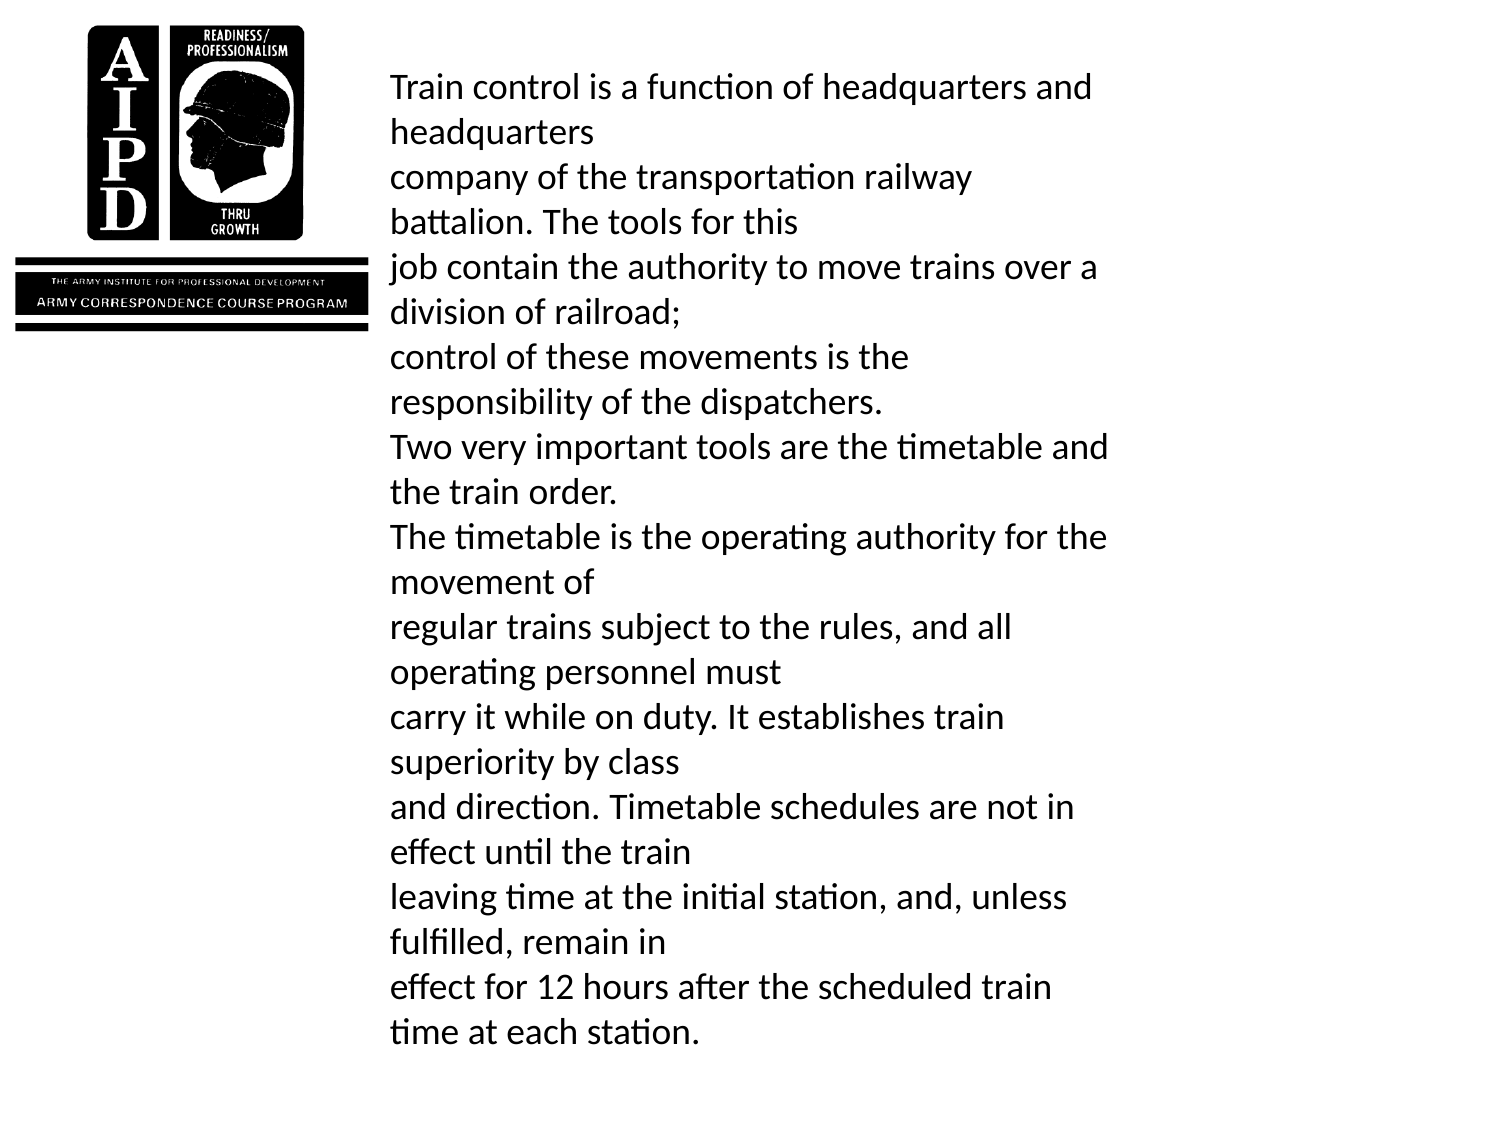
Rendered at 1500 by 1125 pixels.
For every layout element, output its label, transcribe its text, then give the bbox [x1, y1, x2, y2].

picture [12, 22, 370, 333]
text_box Train control is a function of headquarters and headquarters company of the transportation railway battalion. The tools for this job contain the authority to move trains over a division of railroad; control of these movements is the responsibility of the dispatchers. Two very important tools are the timetable and the train order. The timetable is the operating authority for the movement of regular trains subject to the rules, and all operating personnel must carry it while on duty. It establishes train superiority by class and direction. Timetable schedules are not in effect until the train leaving time at the initial station, and, unless fulfilled, remain in effect for 12 hours after the scheduled train time at each station. [374, 55, 1125, 1060]
